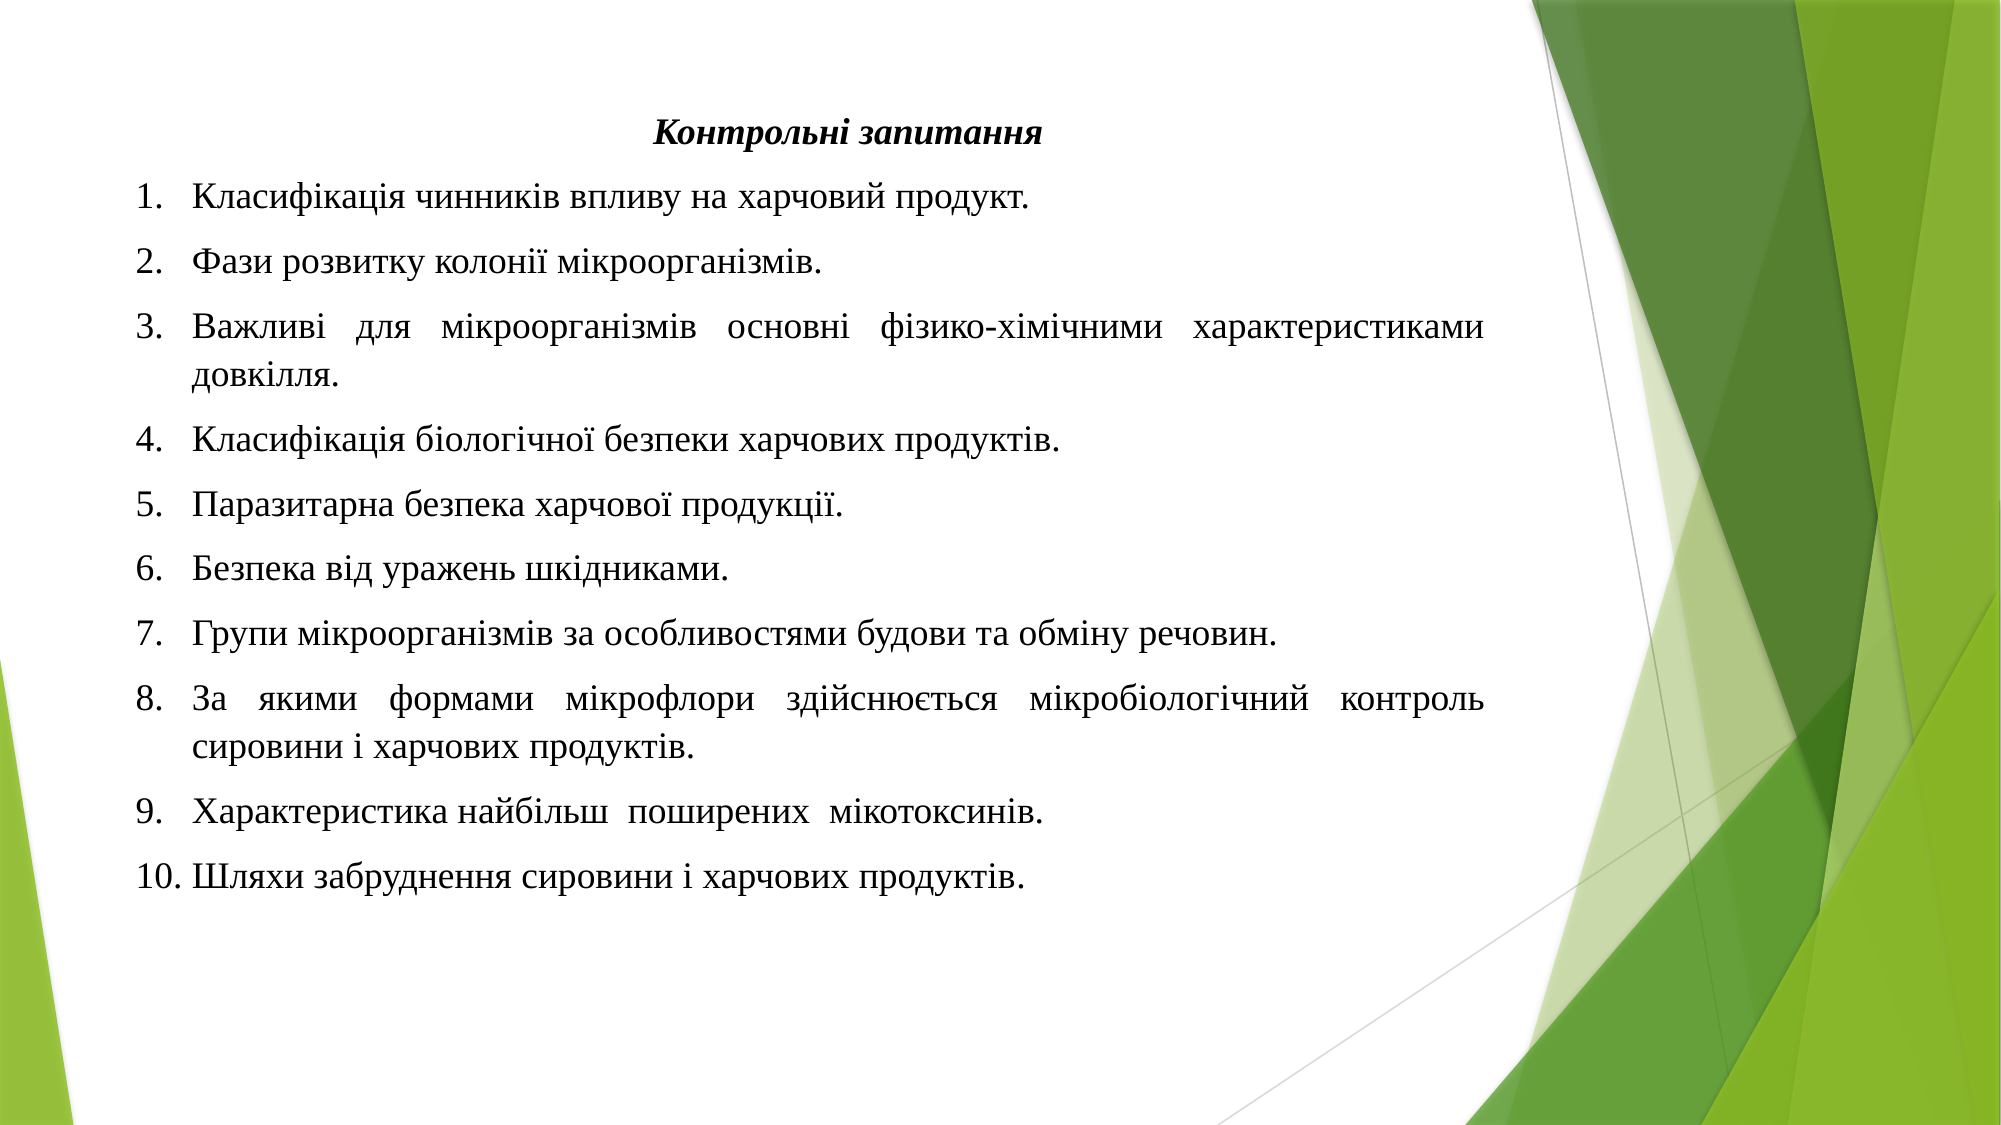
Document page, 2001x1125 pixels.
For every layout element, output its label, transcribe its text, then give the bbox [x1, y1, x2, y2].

text_box Контрольні запитання Класифікація чинників впливу на харчовий продукт. Фази розвитку колонії мікроорганізмів. Важливі для мікроорганізмів основні фізико-хімічними характеристиками довкілля. Класифікація біологічної безпеки харчових продуктів. Паразитарна безпека харчової продукції. Безпека від уражень шкідниками. Групи мікроорганізмів за особливостями будови та обміну речовин. За якими формами мікрофлори здійснюється мікробіологічний контроль сировини і харчових продуктів. Характеристика найбільш поширених мікотоксинів. Шляхи забруднення сировини і харчових продуктів. [120, 96, 1501, 968]
